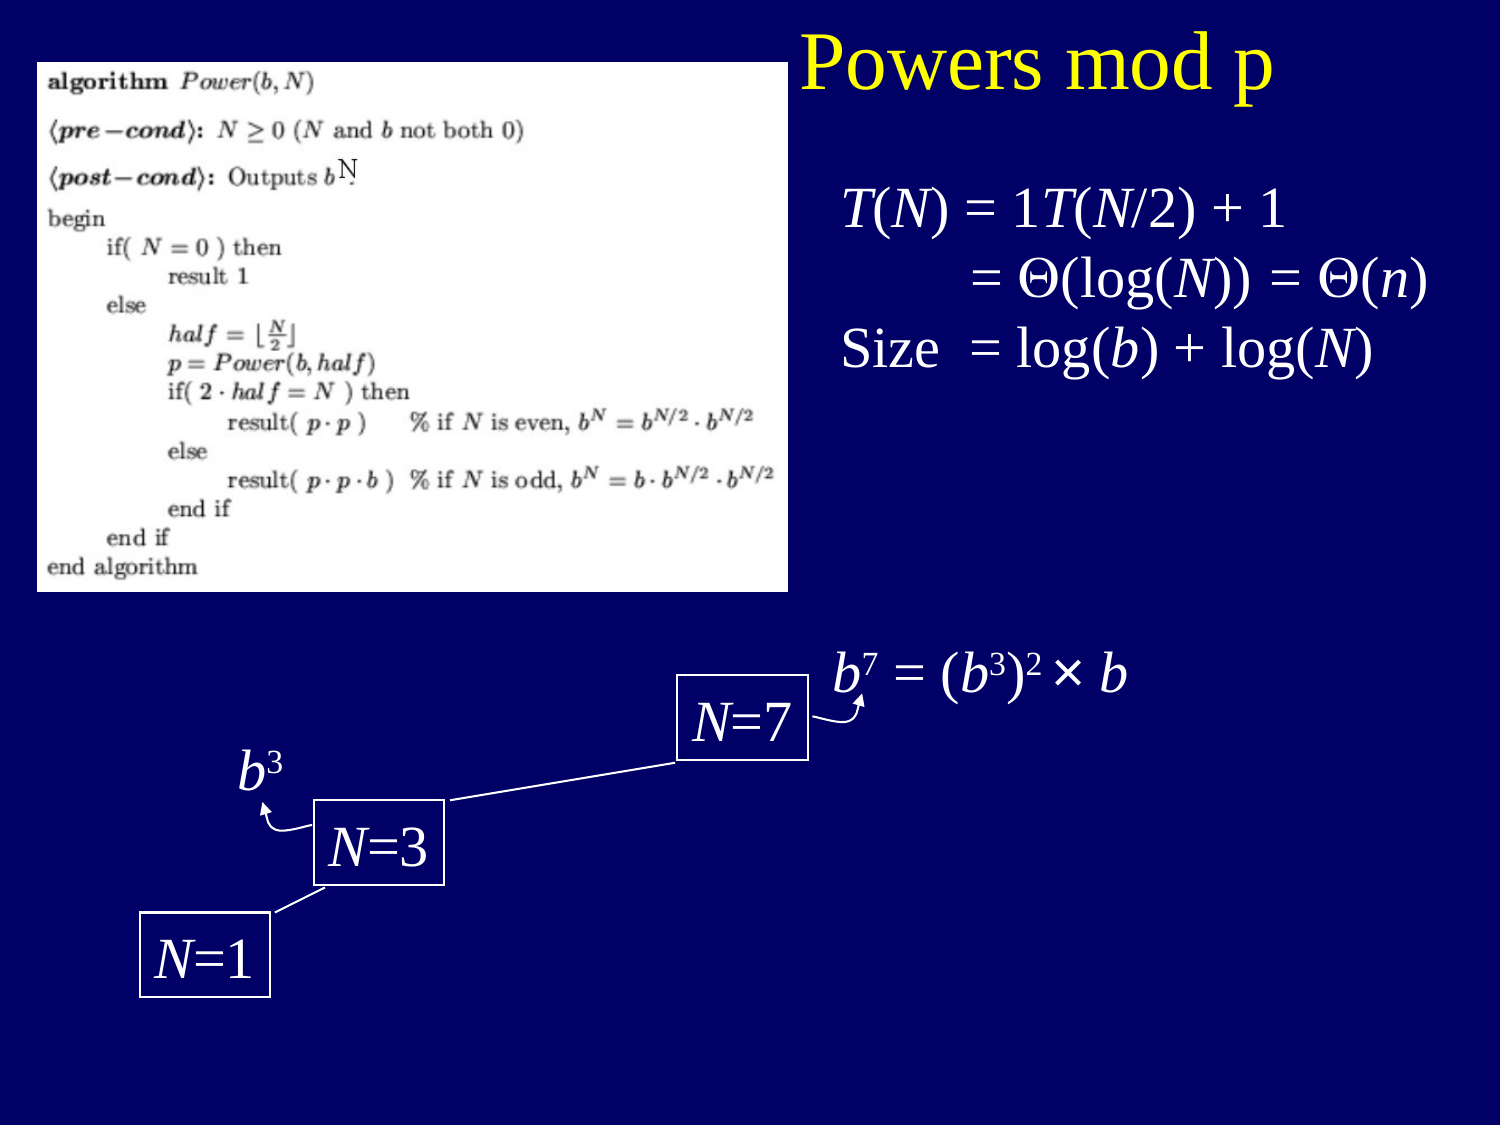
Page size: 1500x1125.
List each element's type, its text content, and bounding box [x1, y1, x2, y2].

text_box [220, 724, 313, 834]
text_box Powers mod p [399, 0, 1500, 150]
text_box = (n) [1255, 232, 1444, 317]
text_box N=7 [677, 675, 808, 760]
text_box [312, 762, 676, 888]
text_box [812, 626, 1150, 726]
text_box T(N) = 1T(N/2) + 1 = (log(N)) Size = log(b) + log(N) [825, 162, 1389, 387]
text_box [138, 887, 326, 1000]
picture [37, 62, 788, 593]
